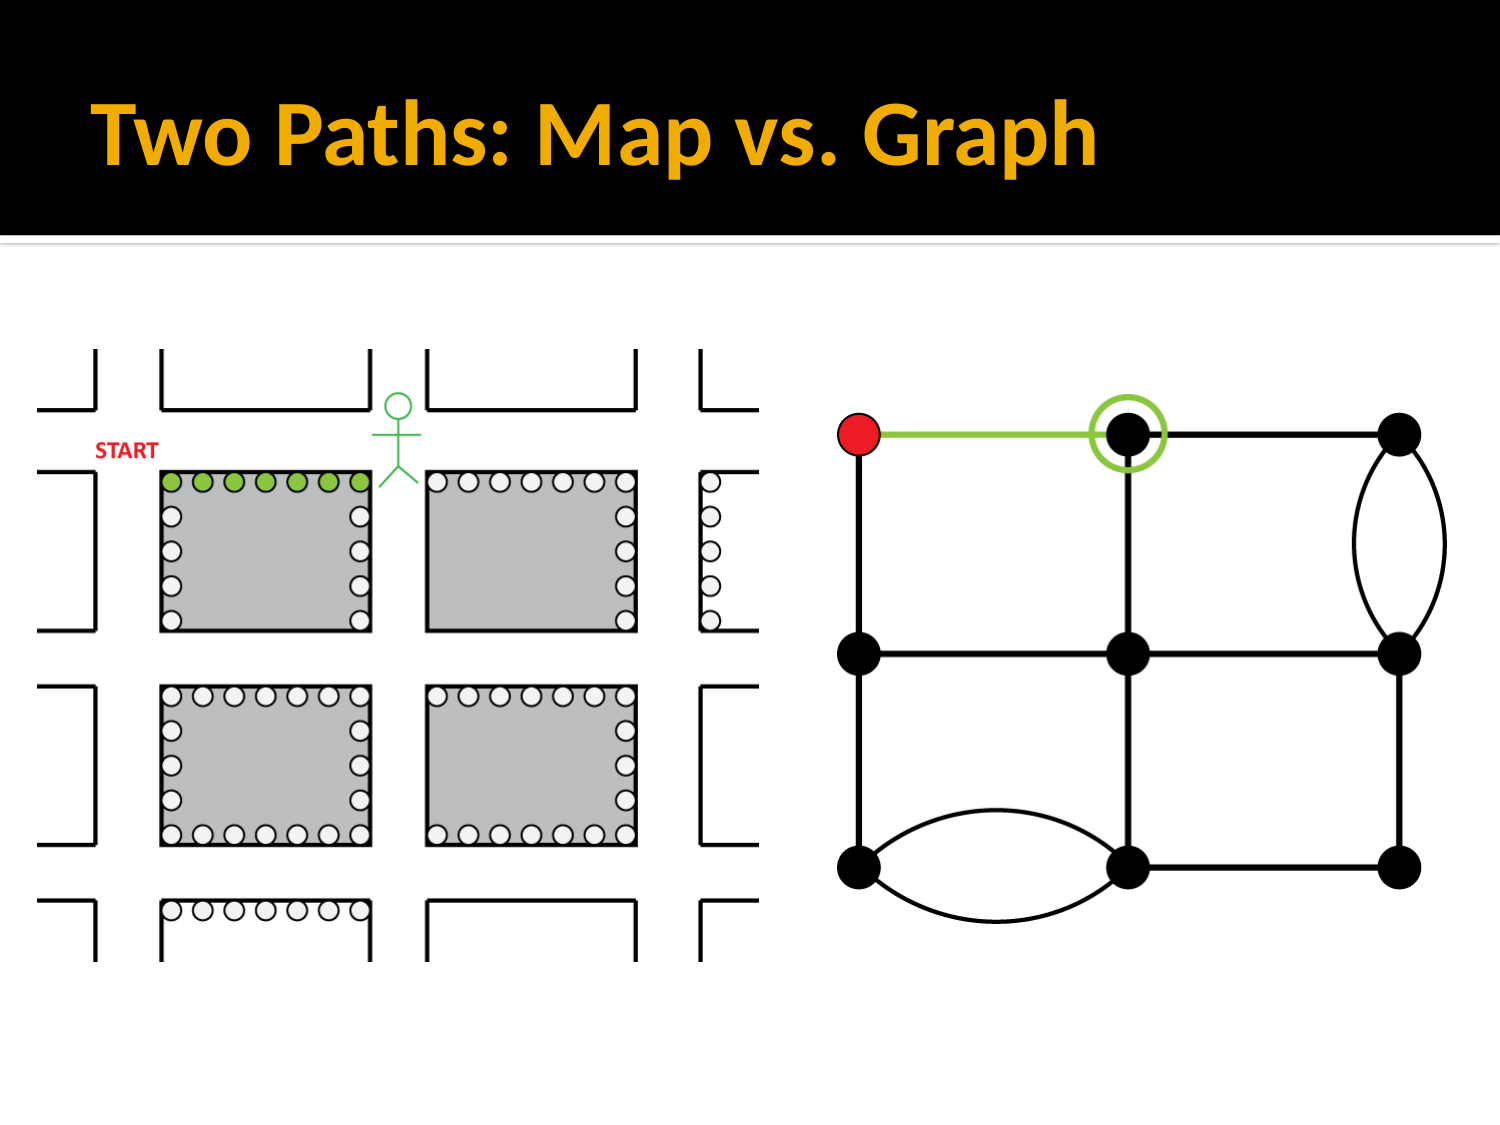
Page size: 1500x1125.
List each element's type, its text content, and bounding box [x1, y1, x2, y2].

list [37, 349, 759, 962]
title Two Paths: Map vs. Graph [75, 25, 1425, 231]
picture [837, 394, 1447, 924]
